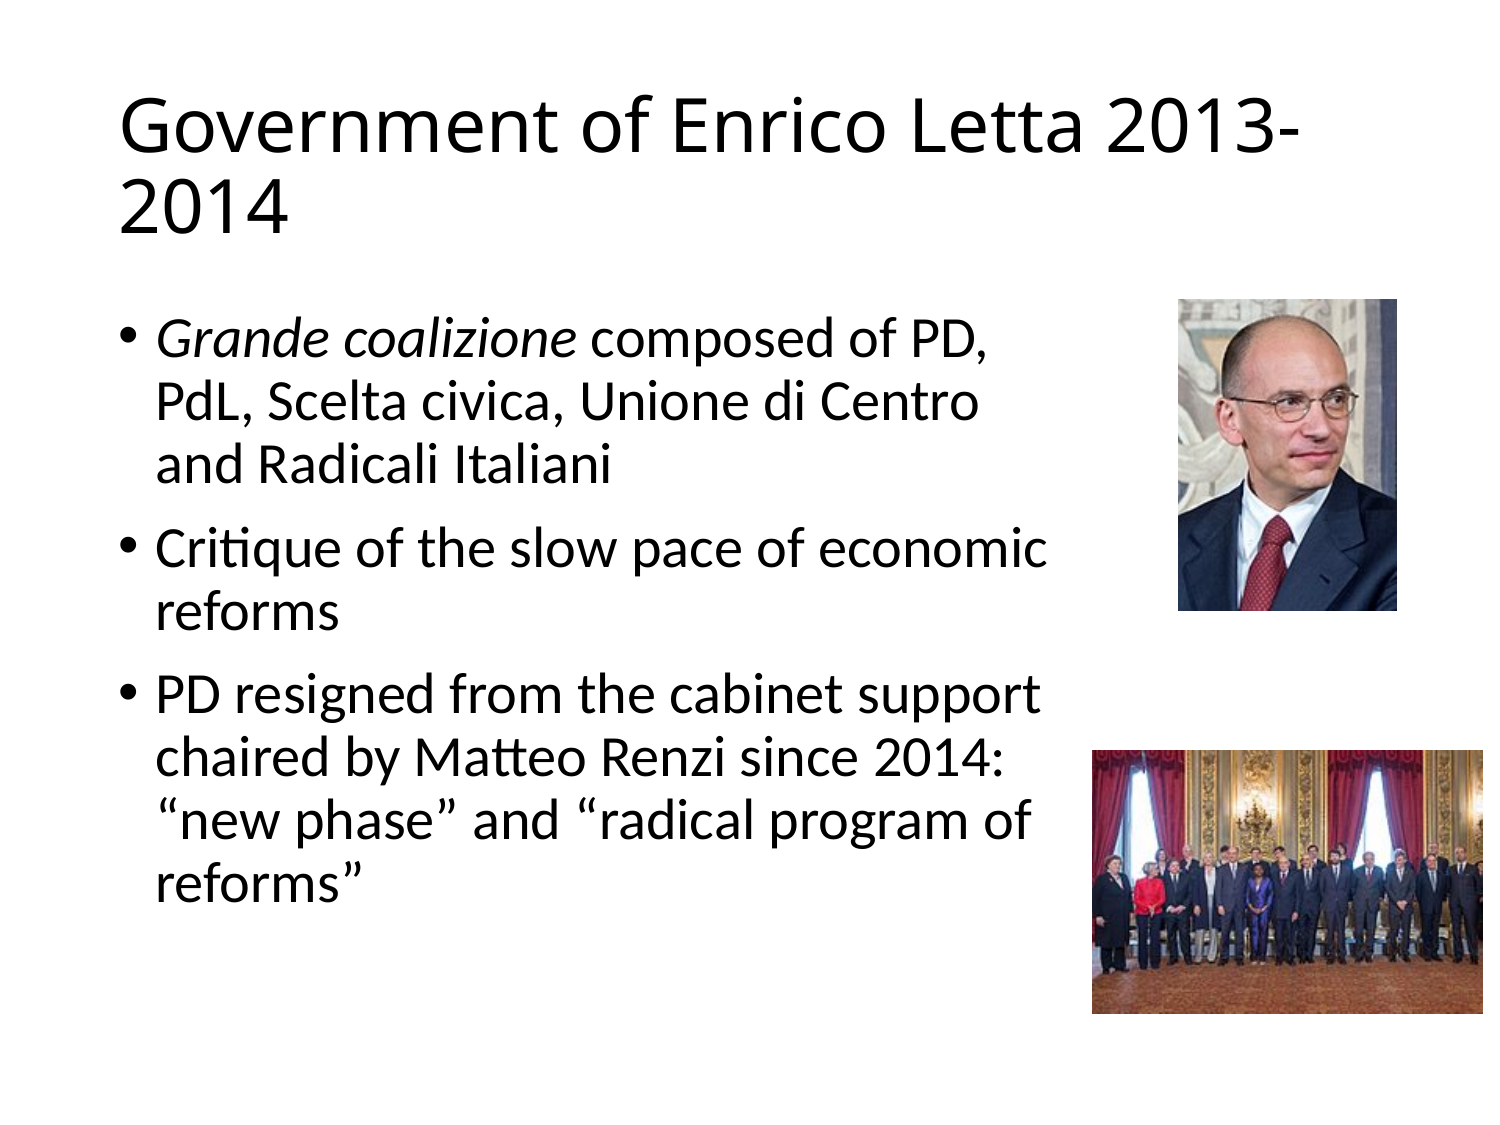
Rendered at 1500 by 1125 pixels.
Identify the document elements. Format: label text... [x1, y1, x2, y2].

title Government of Enrico Letta 2013-2014 [103, 59, 1397, 278]
list Grande coalizione composed of PD, PdL, Scelta civica, Unione di Centro and Radicali Italiani Critique of the slow pace of economic reforms PD resigned from the cabinet support chaired by Matteo Renzi since 2014: “new phase” and “radical program of reforms” [103, 299, 1079, 1014]
picture [1092, 750, 1483, 1014]
picture [1178, 299, 1397, 611]
